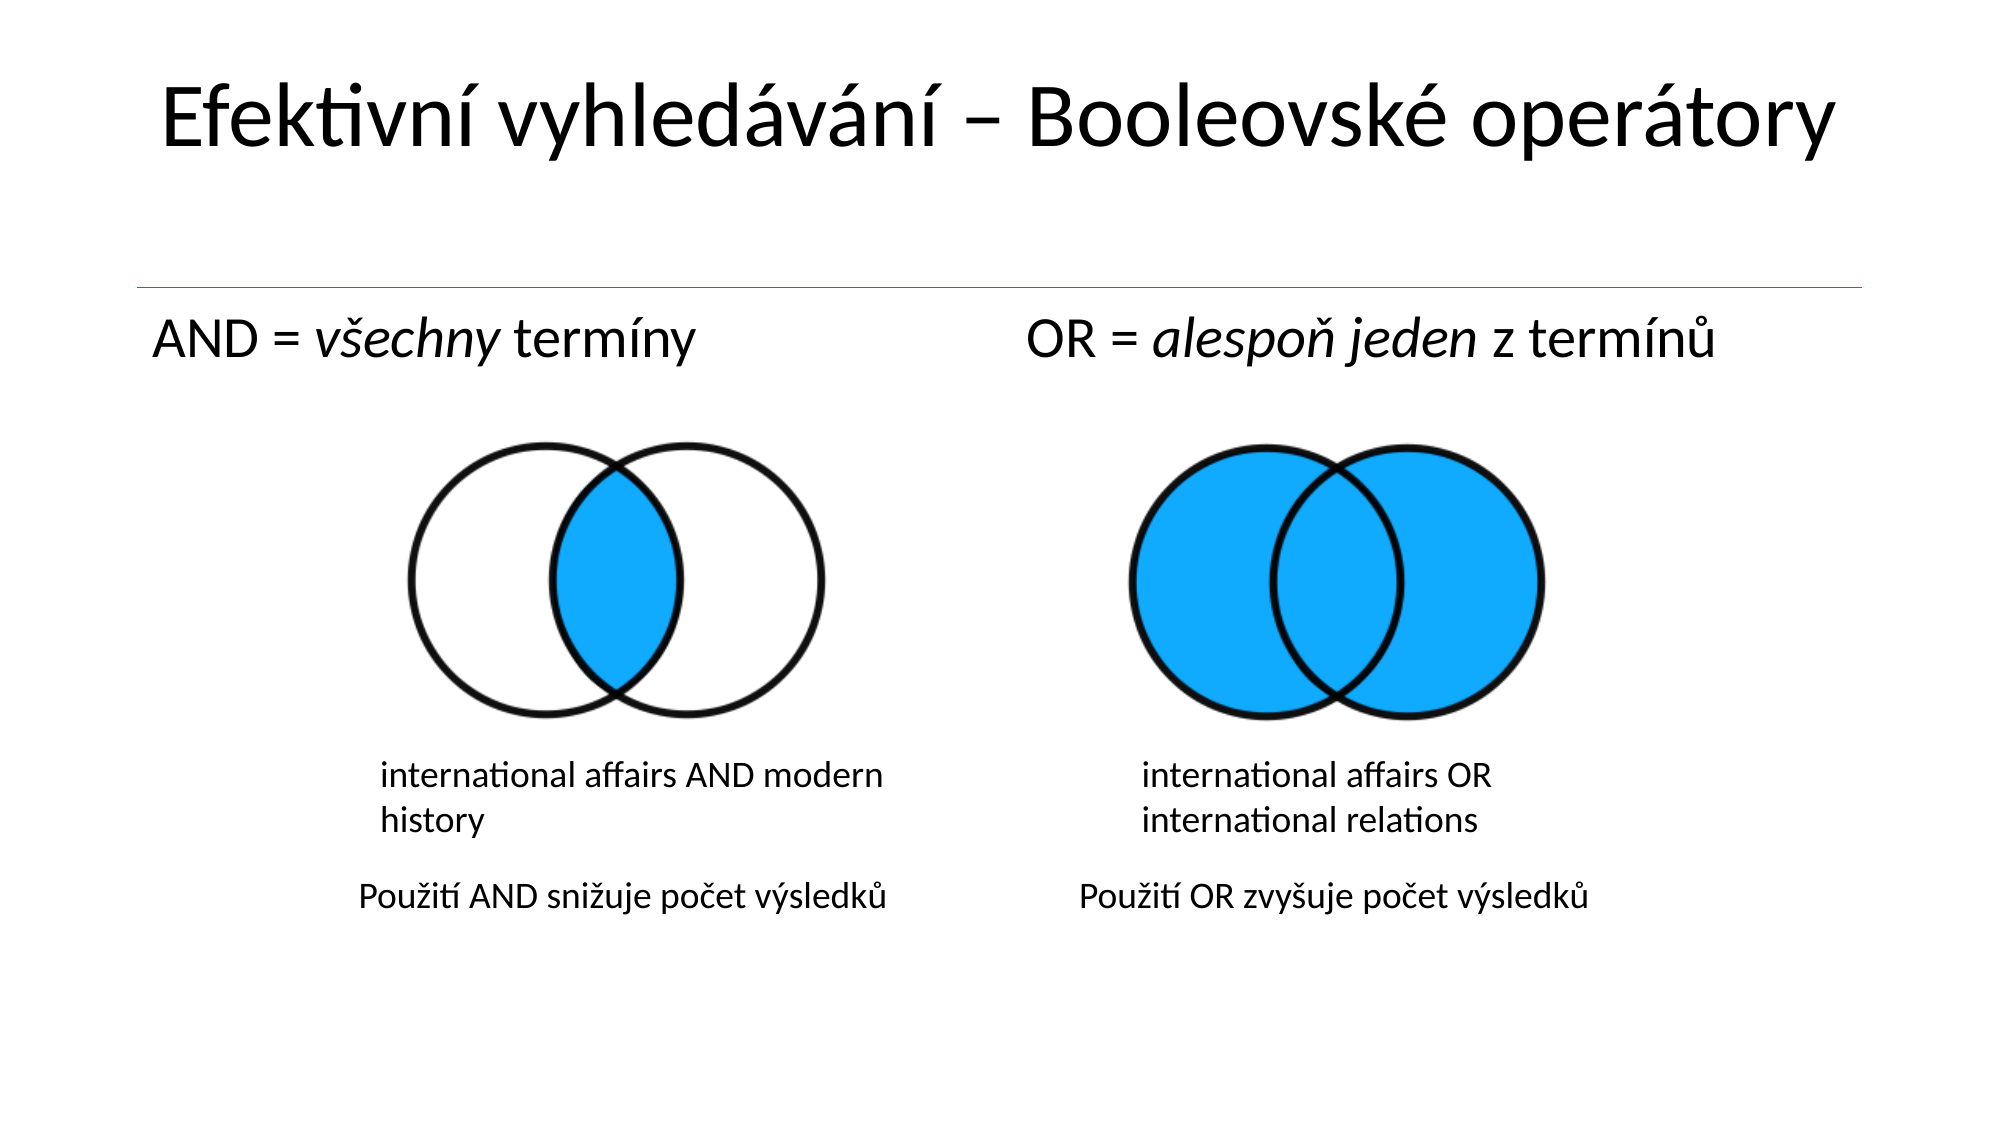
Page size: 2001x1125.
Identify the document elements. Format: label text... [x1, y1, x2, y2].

list AND = všechny termíny [137, 299, 1863, 1014]
title Efektivní vyhledávání – Booleovské operátory [137, 59, 1863, 278]
text_box OR = alespoň jeden z termínů [1012, 299, 1863, 436]
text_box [343, 438, 1657, 925]
